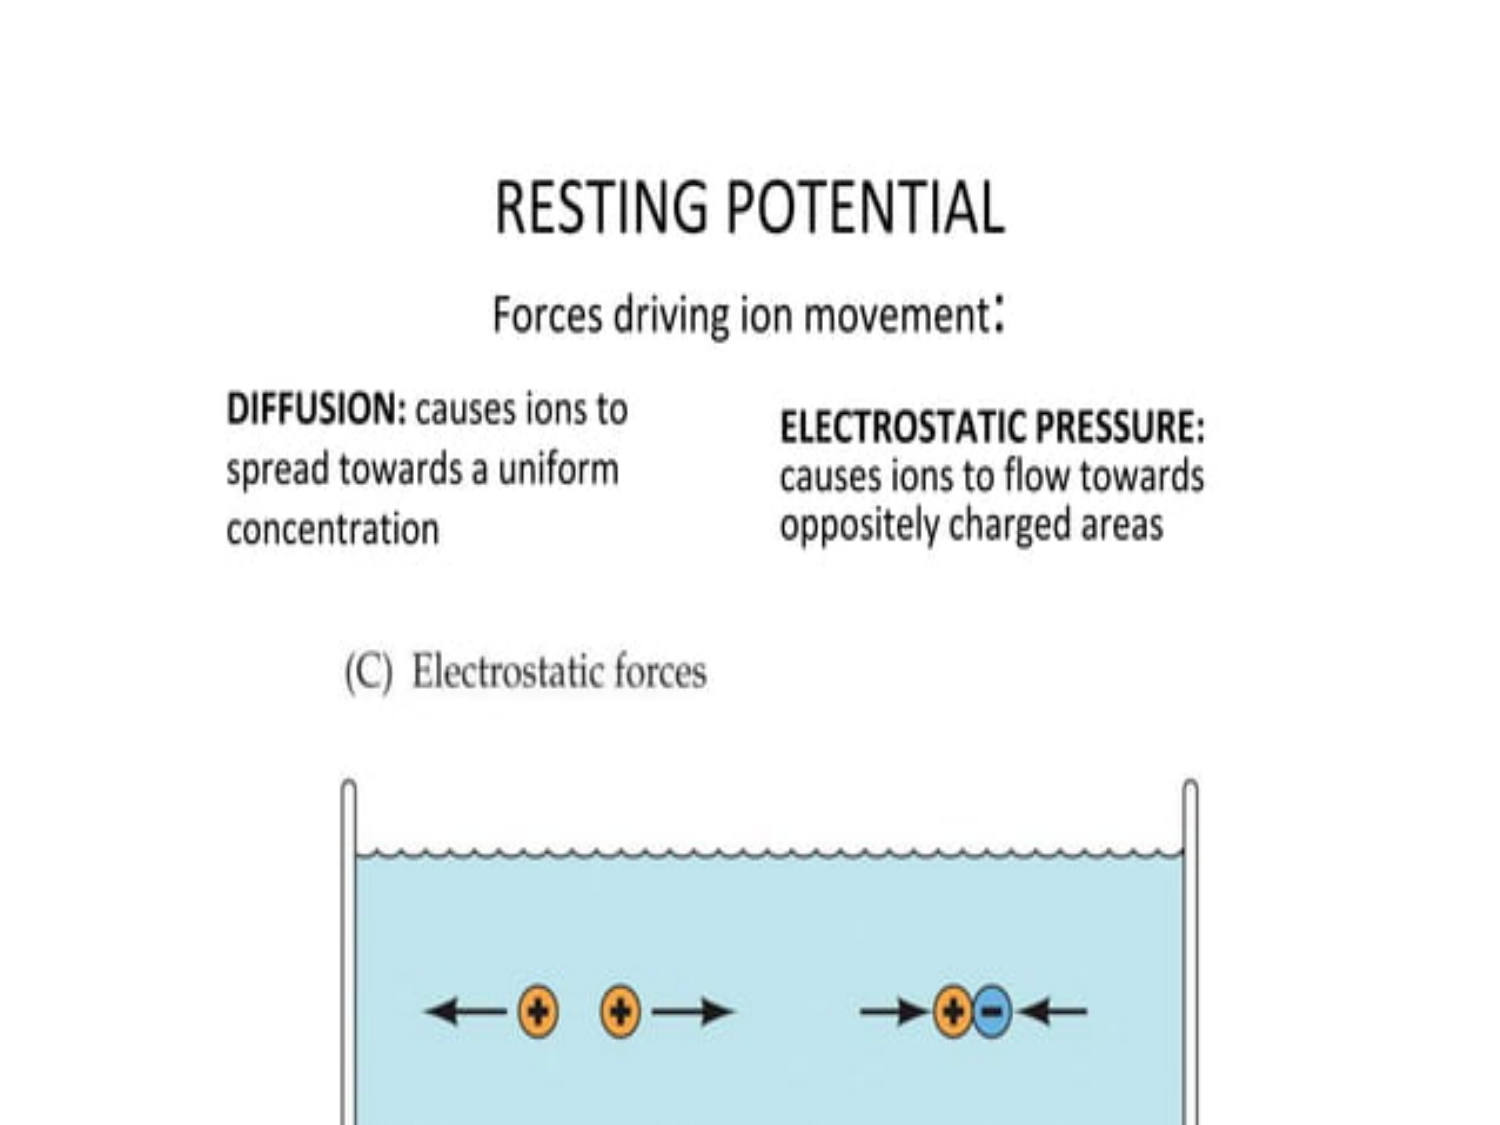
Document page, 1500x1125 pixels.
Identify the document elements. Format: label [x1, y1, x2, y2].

picture [0, 139, 1500, 1125]
